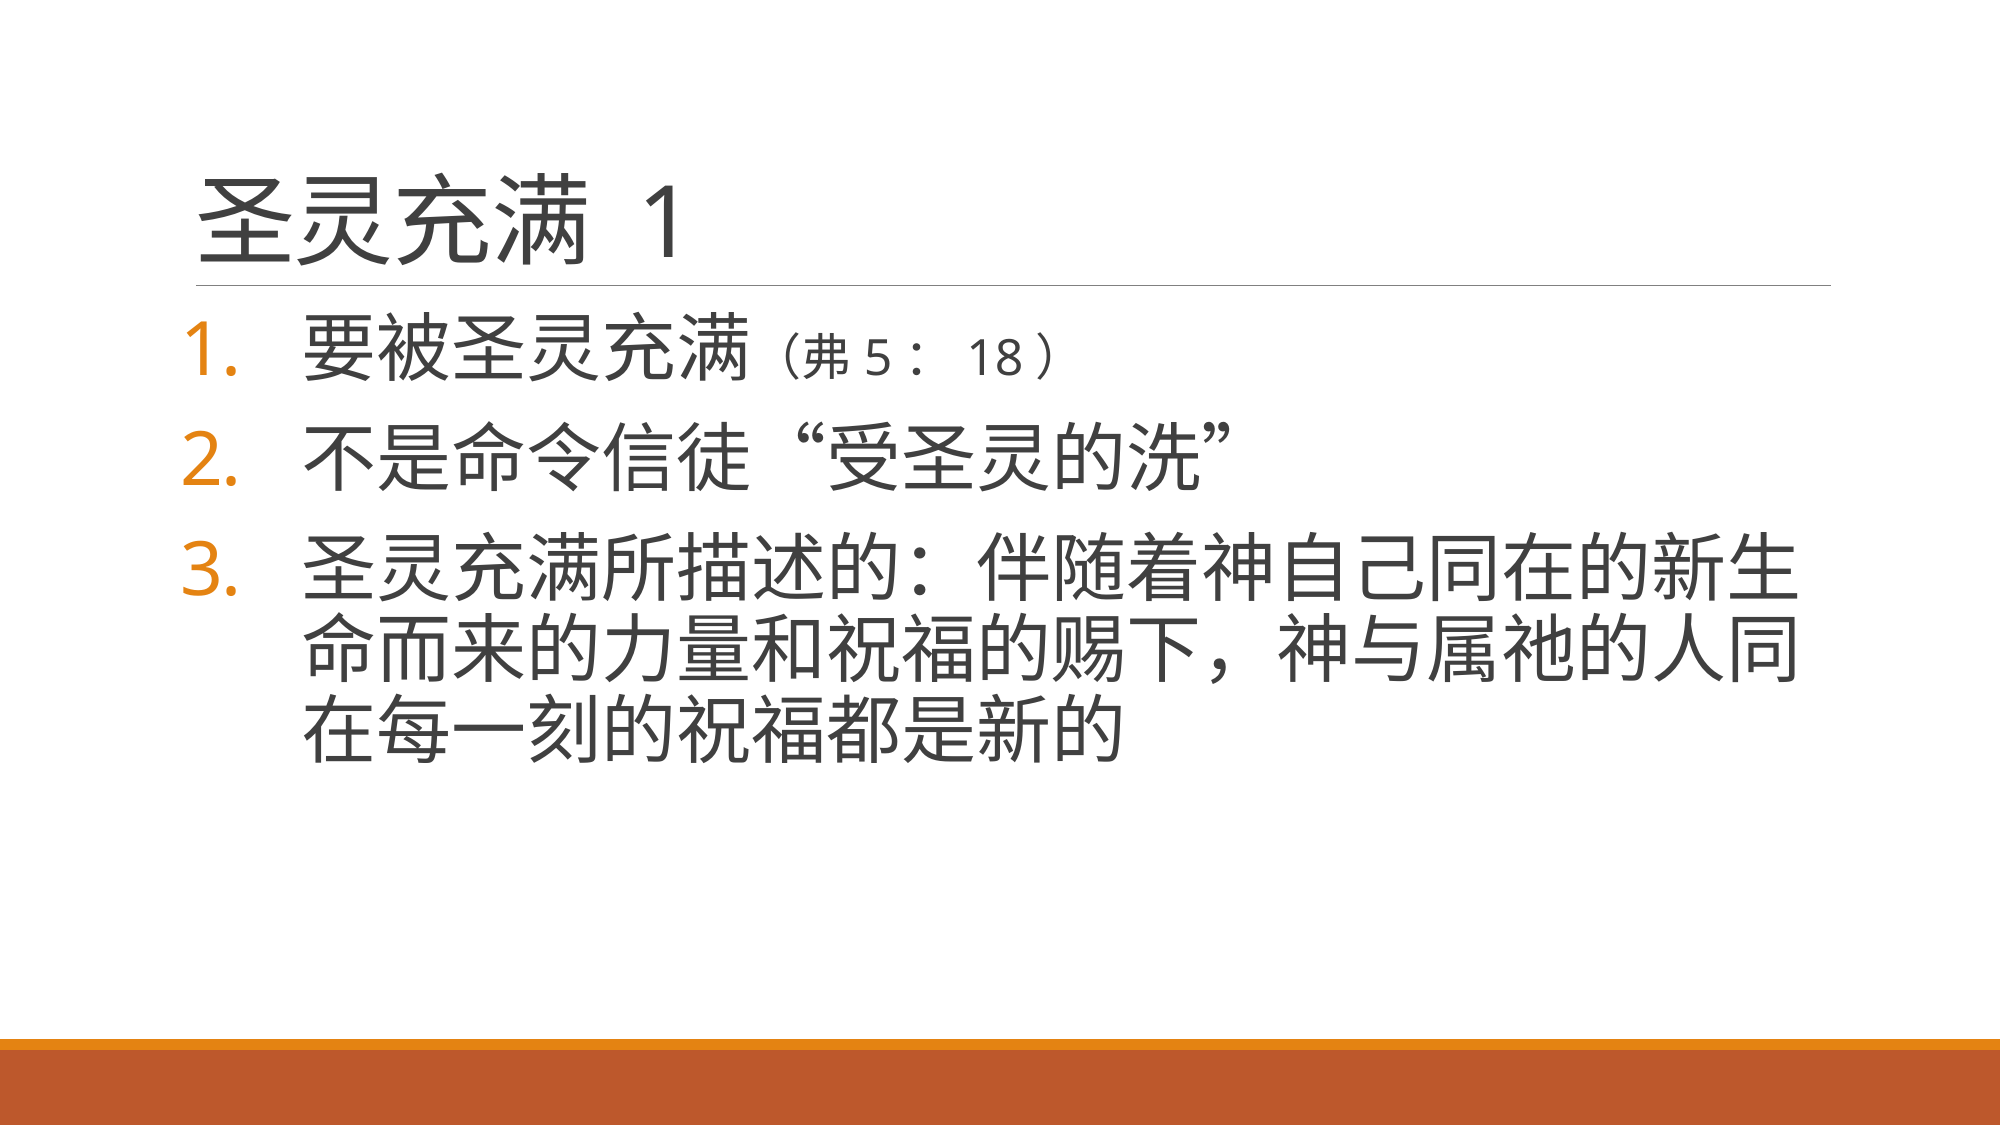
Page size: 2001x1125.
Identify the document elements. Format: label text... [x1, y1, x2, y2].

title 圣灵充满 1 [180, 47, 1830, 285]
list 要被圣灵充满（弗5：18） 不是命令信徒“受圣灵的洗” 圣灵充满所描述的：伴随着神自己同在的新生命而来的力量和祝福的赐下，神与属祂的人同在每一刻的祝福都是新的 [180, 302, 1830, 963]
